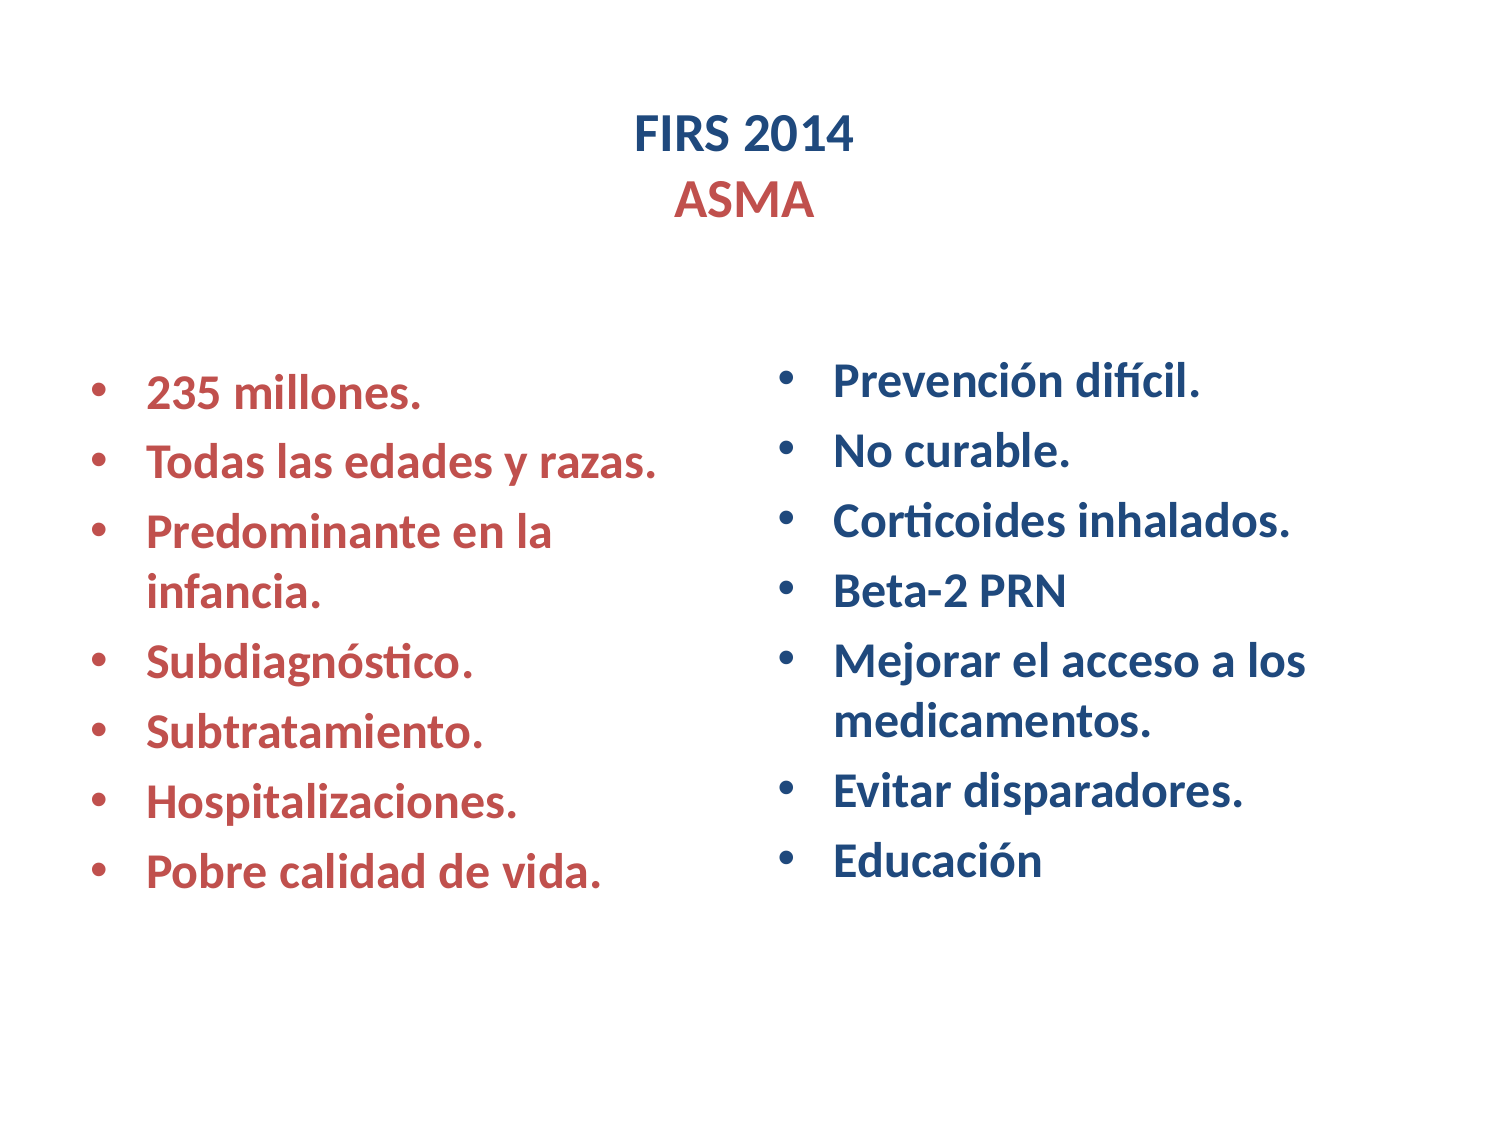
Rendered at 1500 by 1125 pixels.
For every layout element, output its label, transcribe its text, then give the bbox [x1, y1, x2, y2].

list 235 millones. Todas las edades y razas. Predominante en la infancia. Subdiagnóstico. Subtratamiento. Hospitalizaciones. Pobre calidad de vida. [75, 351, 738, 1094]
list Prevención difícil. No curable. Corticoides inhalados. Beta-2 PRN Mejorar el acceso a los medicamentos. Evitar disparadores. Educación [762, 339, 1425, 1083]
title FIRS 2014 ASMA [64, 88, 1425, 303]
